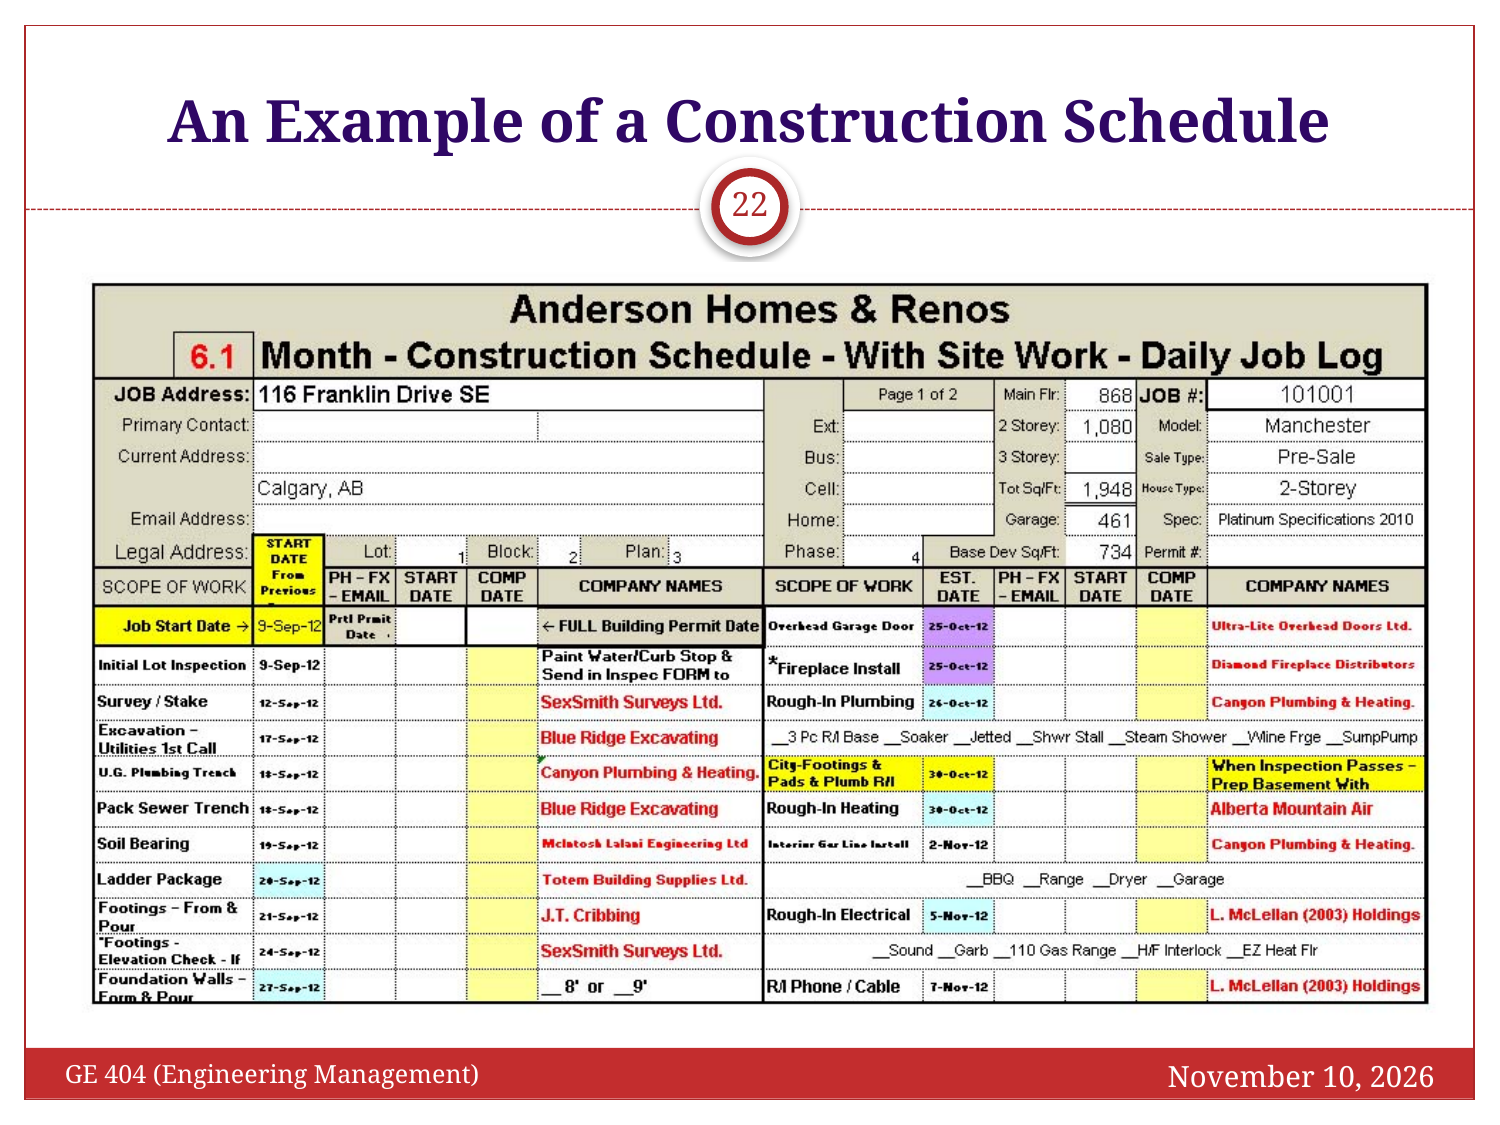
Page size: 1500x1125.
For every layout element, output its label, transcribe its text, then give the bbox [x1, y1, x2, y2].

title An Example of a Construction Schedule [49, 37, 1450, 162]
footer GE 404 (Engineering Management) [50, 1051, 638, 1112]
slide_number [950, 1050, 1450, 1111]
picture [71, 262, 1450, 1028]
slide_number 22 [712, 169, 788, 243]
